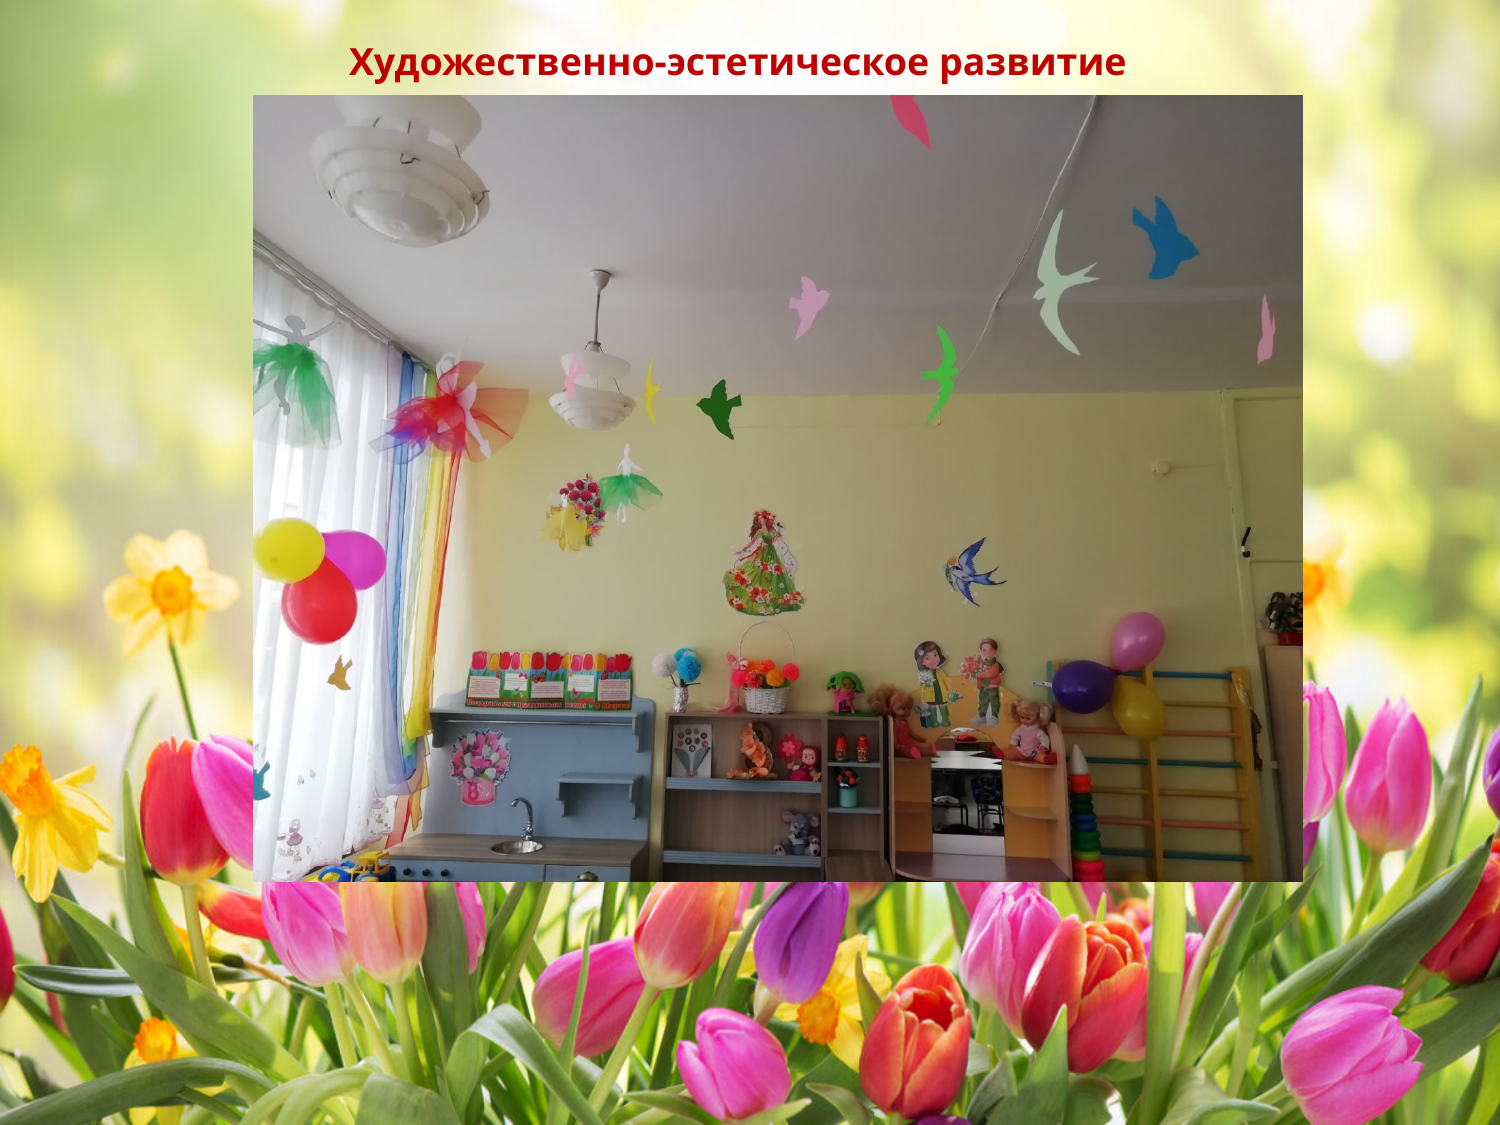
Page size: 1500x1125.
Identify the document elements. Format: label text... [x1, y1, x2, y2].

picture [0, 0, 1500, 1125]
text_box Художественно-эстетическое развитие [334, 30, 1142, 91]
